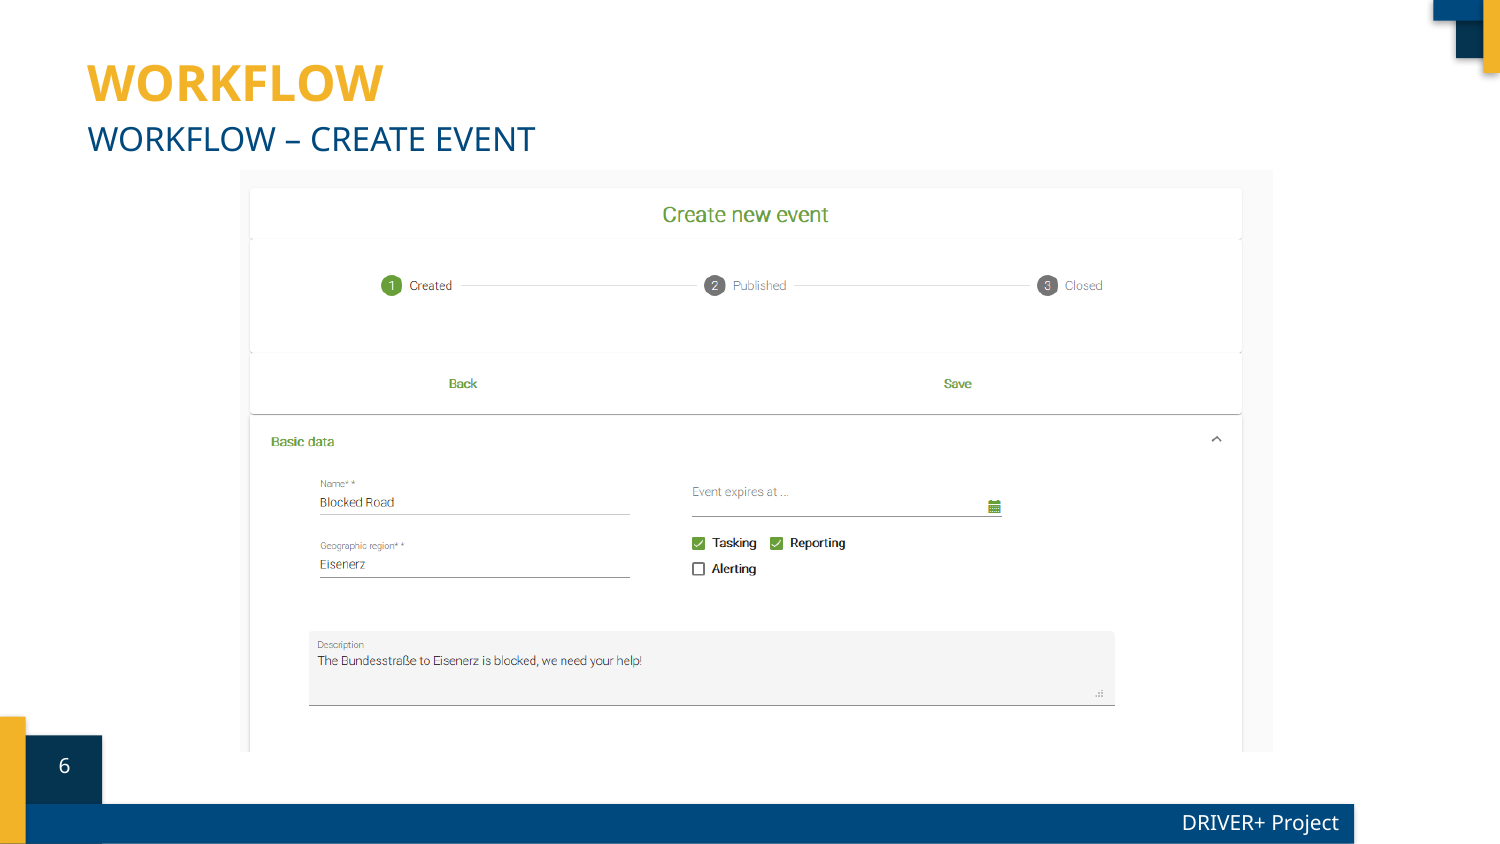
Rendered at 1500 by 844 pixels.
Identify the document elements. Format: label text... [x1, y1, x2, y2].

slide_number 6 [26, 735, 102, 799]
footer DRIVER+ Project [103, 804, 1355, 844]
title Workflow [72, 22, 1420, 110]
picture [240, 170, 1273, 753]
list Workflow – Create EVENT [72, 110, 1420, 189]
